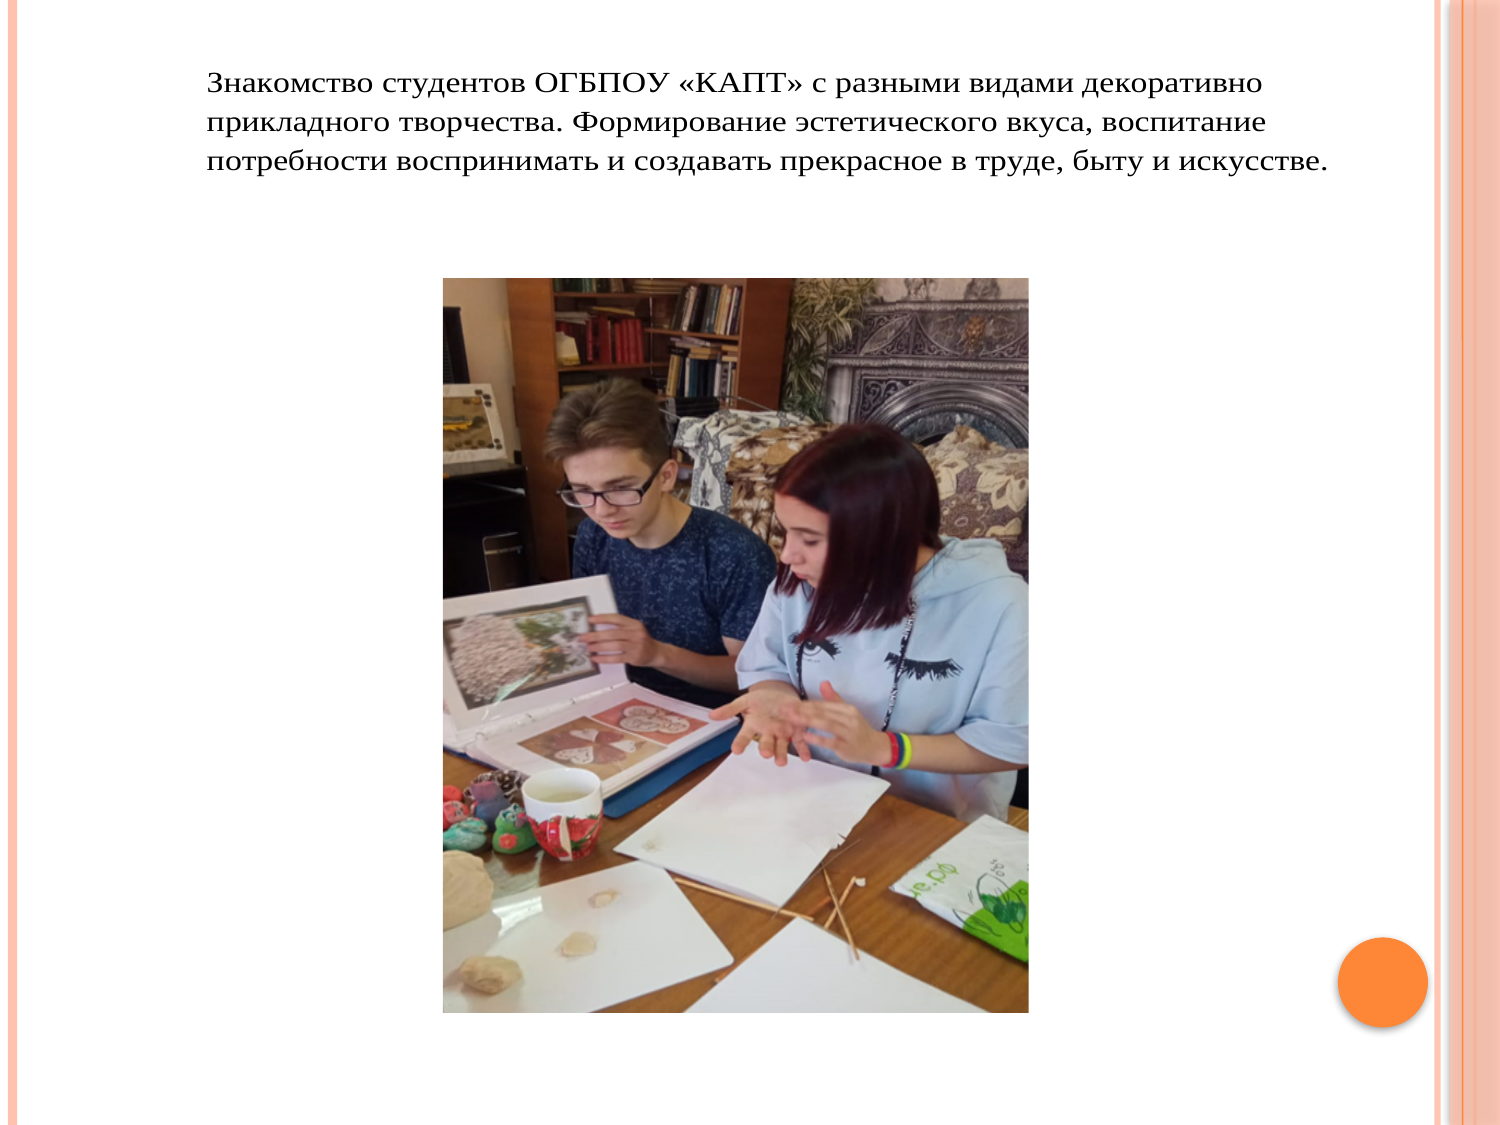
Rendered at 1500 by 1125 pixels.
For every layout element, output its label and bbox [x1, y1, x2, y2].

picture [442, 278, 1030, 1013]
picture [206, 65, 1365, 236]
